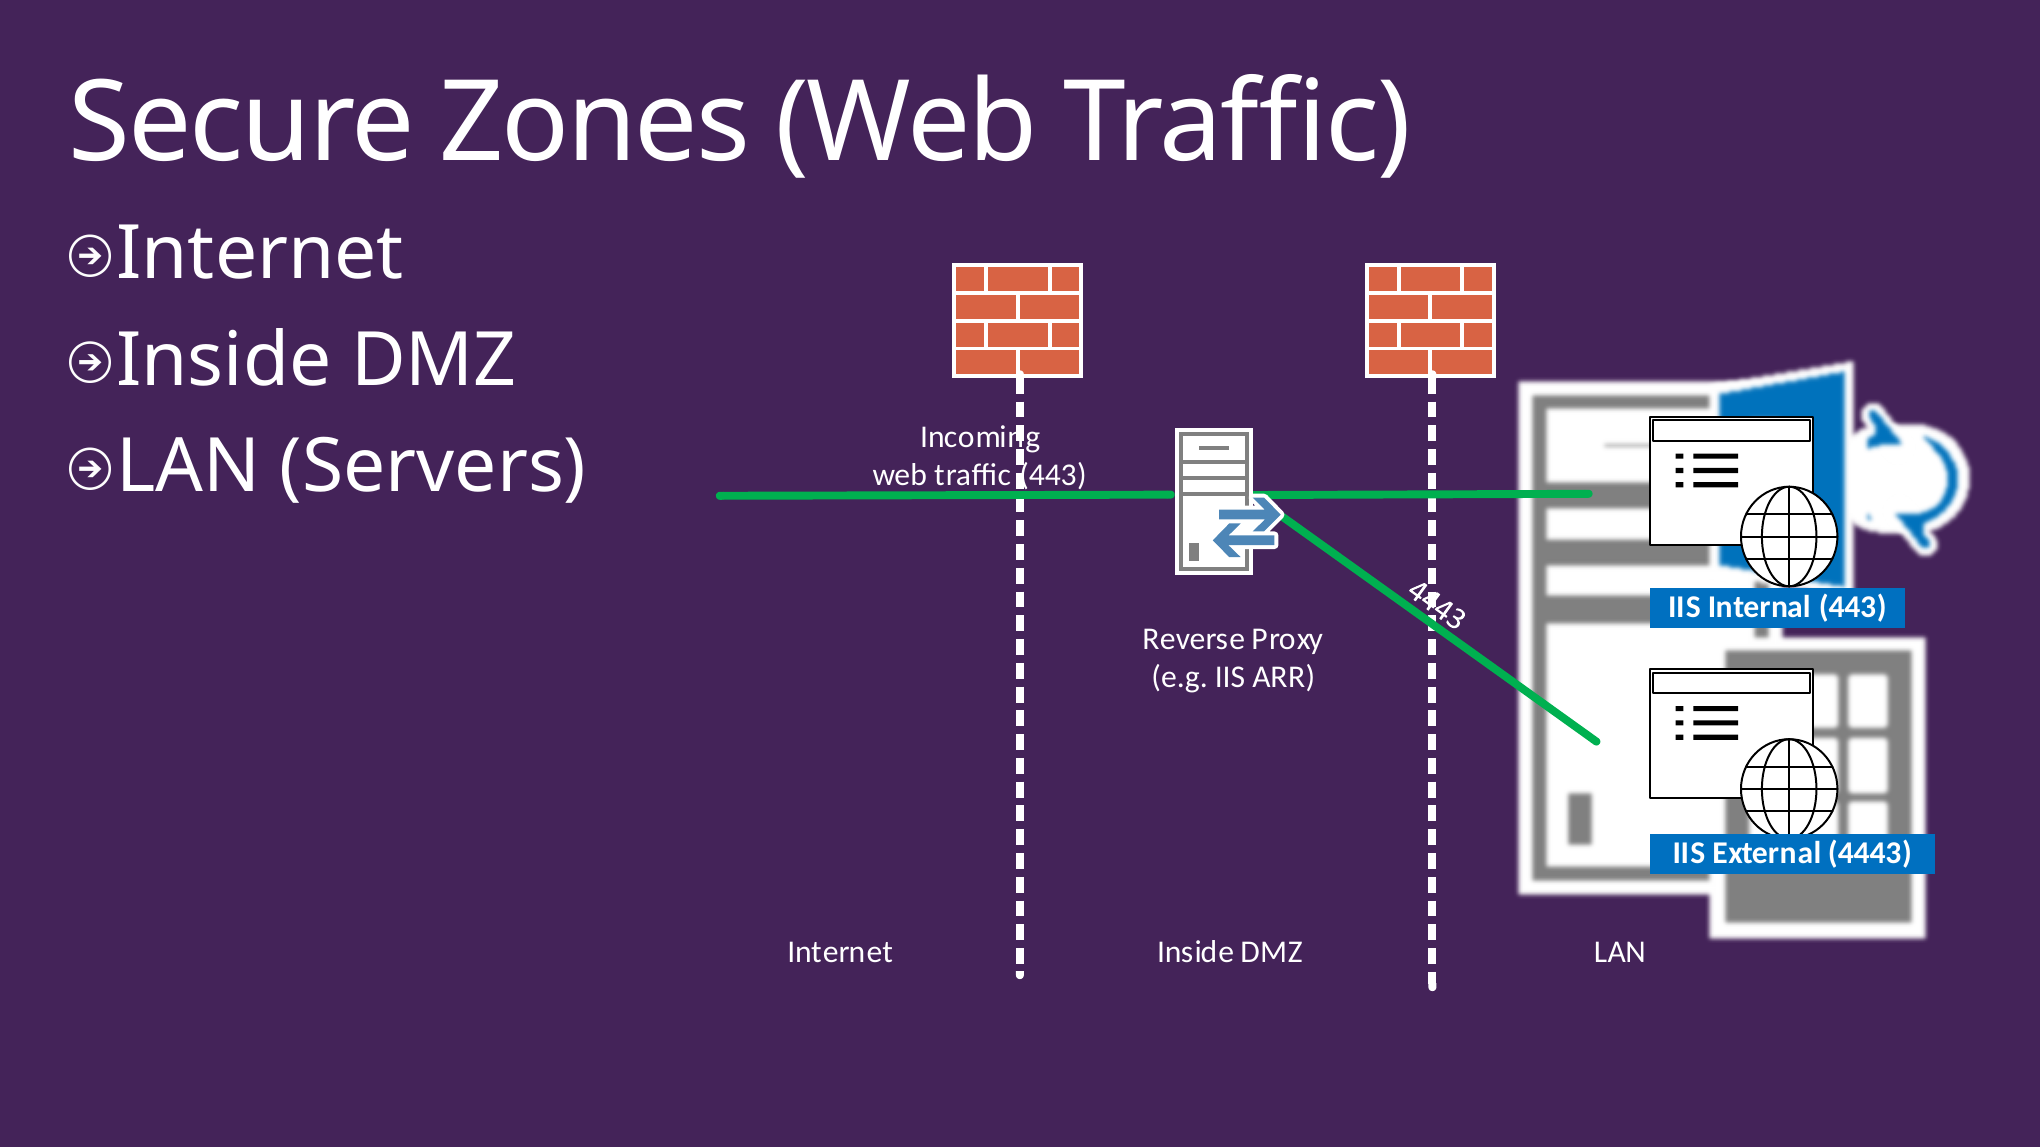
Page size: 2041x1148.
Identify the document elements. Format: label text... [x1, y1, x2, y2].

picture [712, 259, 1976, 993]
picture [69, 436, 122, 490]
list Internet Inside DMZ LAN (Servers) [45, 198, 946, 627]
picture [69, 330, 122, 383]
title Secure Zones (Web Traffic) [45, 48, 1996, 199]
picture [69, 223, 122, 277]
